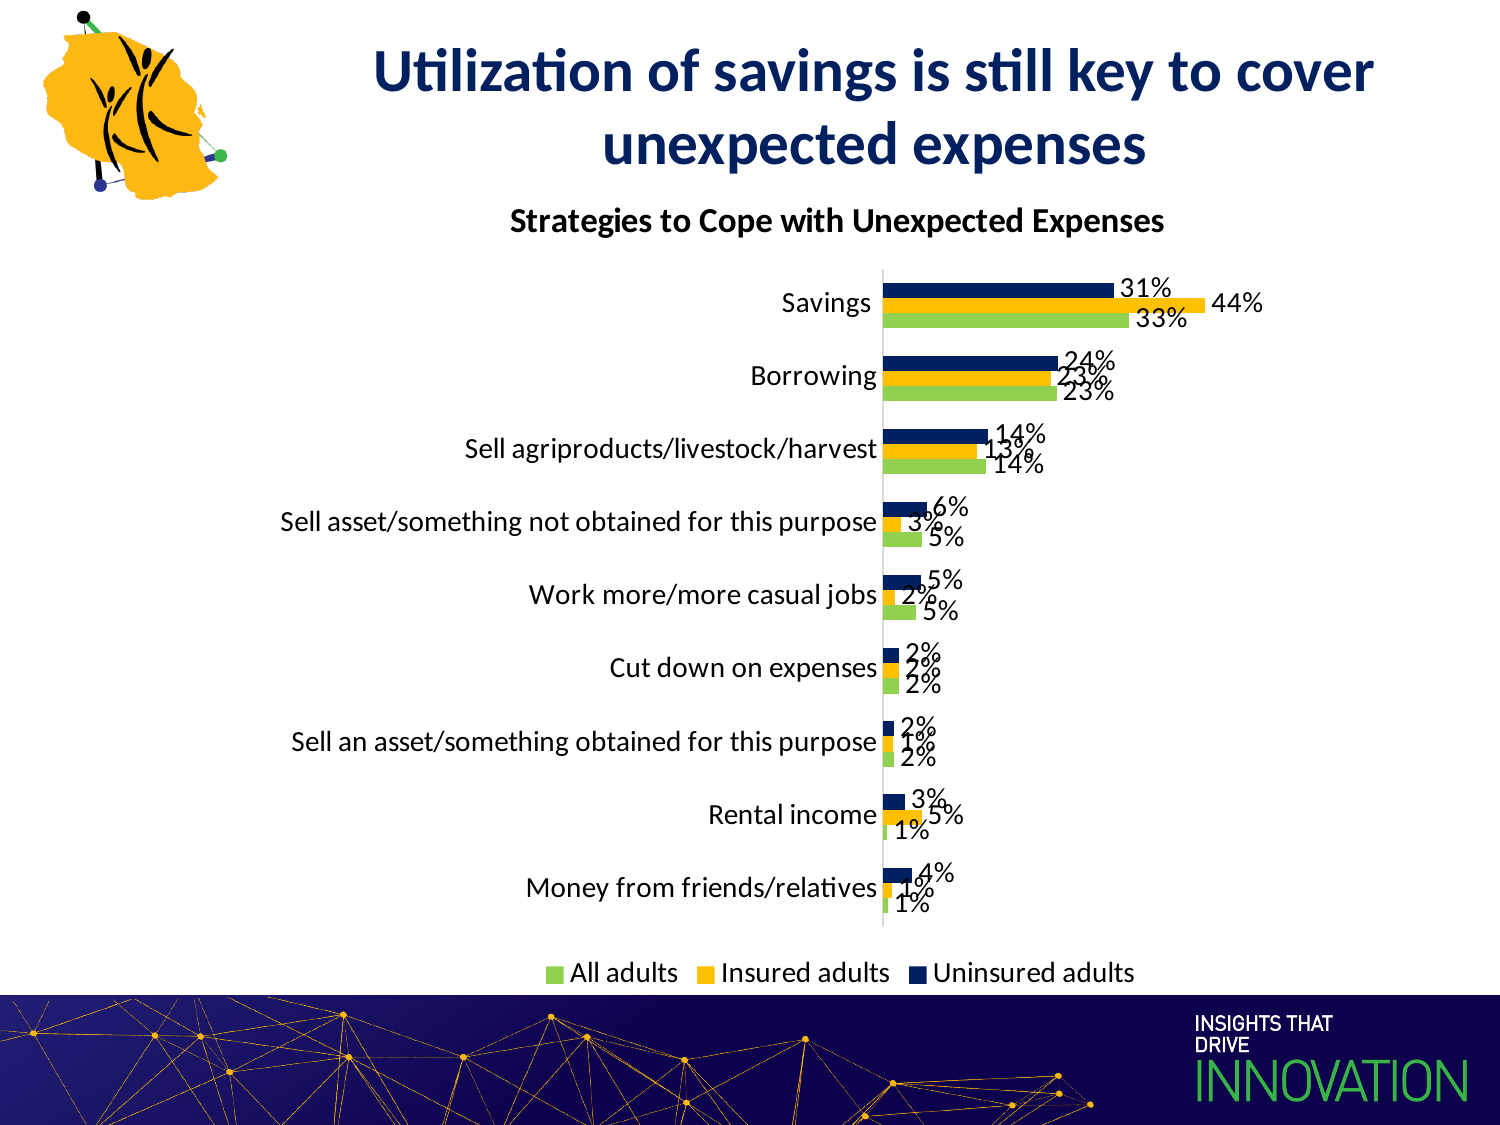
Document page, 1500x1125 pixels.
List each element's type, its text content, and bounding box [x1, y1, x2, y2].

picture [26, 0, 243, 209]
title Utilization of savings is still key to cover unexpected expenses [285, 20, 1464, 186]
picture [0, 779, 1500, 1125]
chart [256, 170, 1425, 997]
